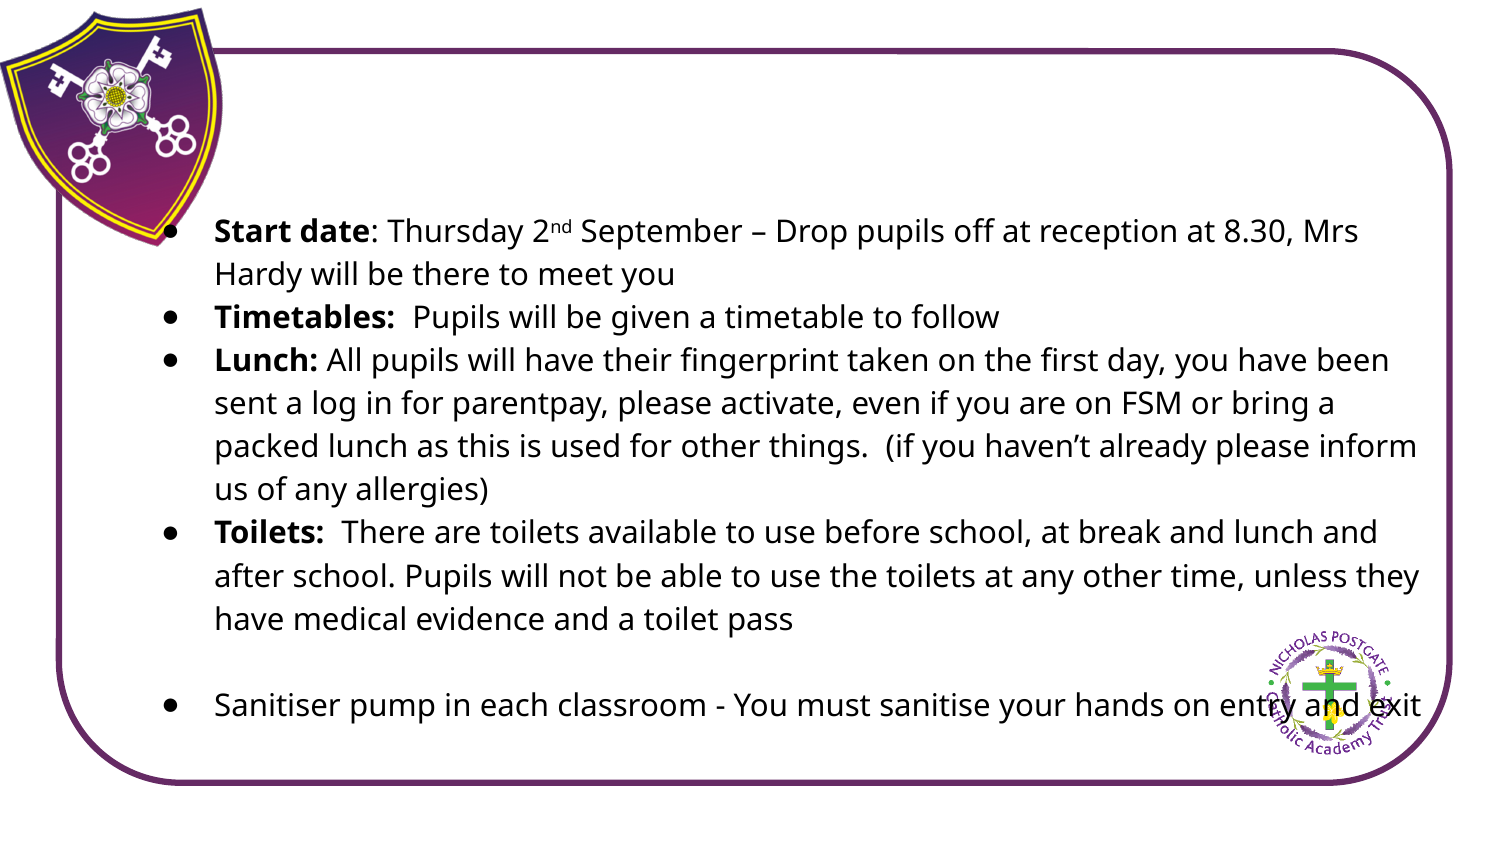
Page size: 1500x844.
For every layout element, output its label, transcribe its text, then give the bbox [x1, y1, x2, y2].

text_box [247, 51, 1432, 110]
text_box [58, 266, 1386, 783]
picture [0, 0, 243, 284]
text_box [1399, 738, 1422, 760]
text_box [1440, 126, 1450, 708]
picture [1262, 627, 1394, 759]
text_box Start date: Thursday 2nd September – Drop pupils off at reception at 8.30, Mrs Hardy will be there to meet you Timetables: Pupils will be given a timetable to follow Lunch: All pupils will have their fingerprint taken on the first day, you have been sent a log in for parentpay, please activate, even if you are on FSM or bring a packed lunch as this is used for other things. (if you haven’t already please inform us of any allergies) Toilets: There are toilets available to use before school, at break and lunch and after school. Pupils will not be able to use the toilets at any other time, unless they have medical evidence and a toilet pass Sanitiser pump in each classroom - You must sanitise your hands on entry and exit [124, 110, 1440, 738]
